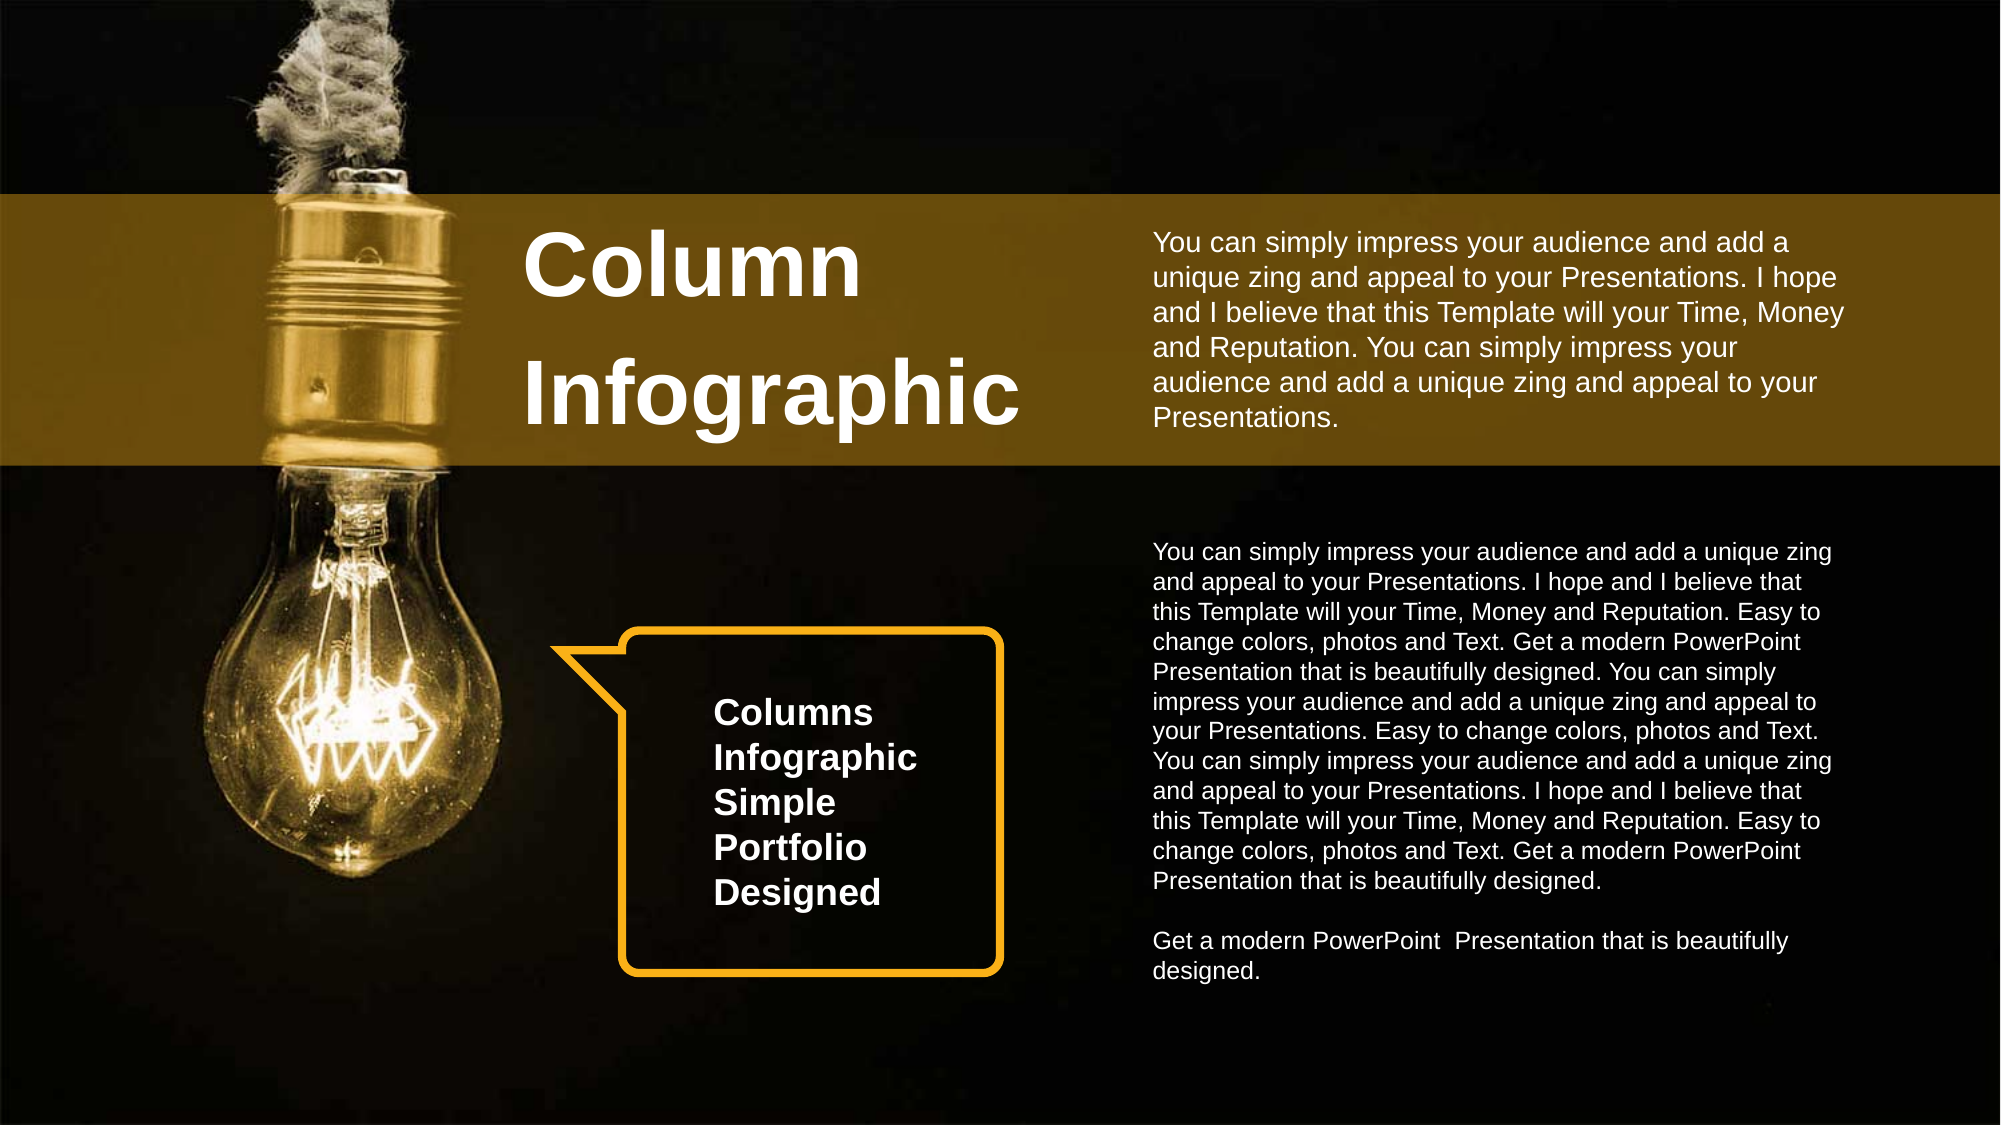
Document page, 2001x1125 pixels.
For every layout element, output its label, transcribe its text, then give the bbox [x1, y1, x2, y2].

text_box [0, 193, 2000, 467]
text_box Columns Infographic Simple Portfolio Designed [698, 680, 971, 921]
text_box Column Infographic [508, 204, 1103, 444]
text_box You can simply impress your audience and add a unique zing and appeal to your Presentations. I hope and I believe that this Template will your Time, Money and Reputation. Easy to change colors, photos and Text. Get a modern PowerPoint Presentation that is beautifully designed. You can simply impress your audience and add a unique zing and appeal to your Presentations. Easy to change colors, photos and Text. You can simply impress your audience and add a unique zing and appeal to your Presentations. I hope and I believe that this Template will your Time, Money and Reputation. Easy to change colors, photos and Text. Get a modern PowerPoint Presentation that is beautifully designed. Get a modern PowerPoint Presentation that is beautifully designed. [1137, 527, 1862, 992]
text_box [557, 629, 1002, 975]
picture [0, 0, 2001, 1125]
text_box You can simply impress your audience and add a unique zing and appeal to your Presentations. I hope and I believe that this Template will your Time, Money and Reputation. You can simply impress your audience and add a unique zing and appeal to your Presentations. [1137, 216, 1862, 441]
